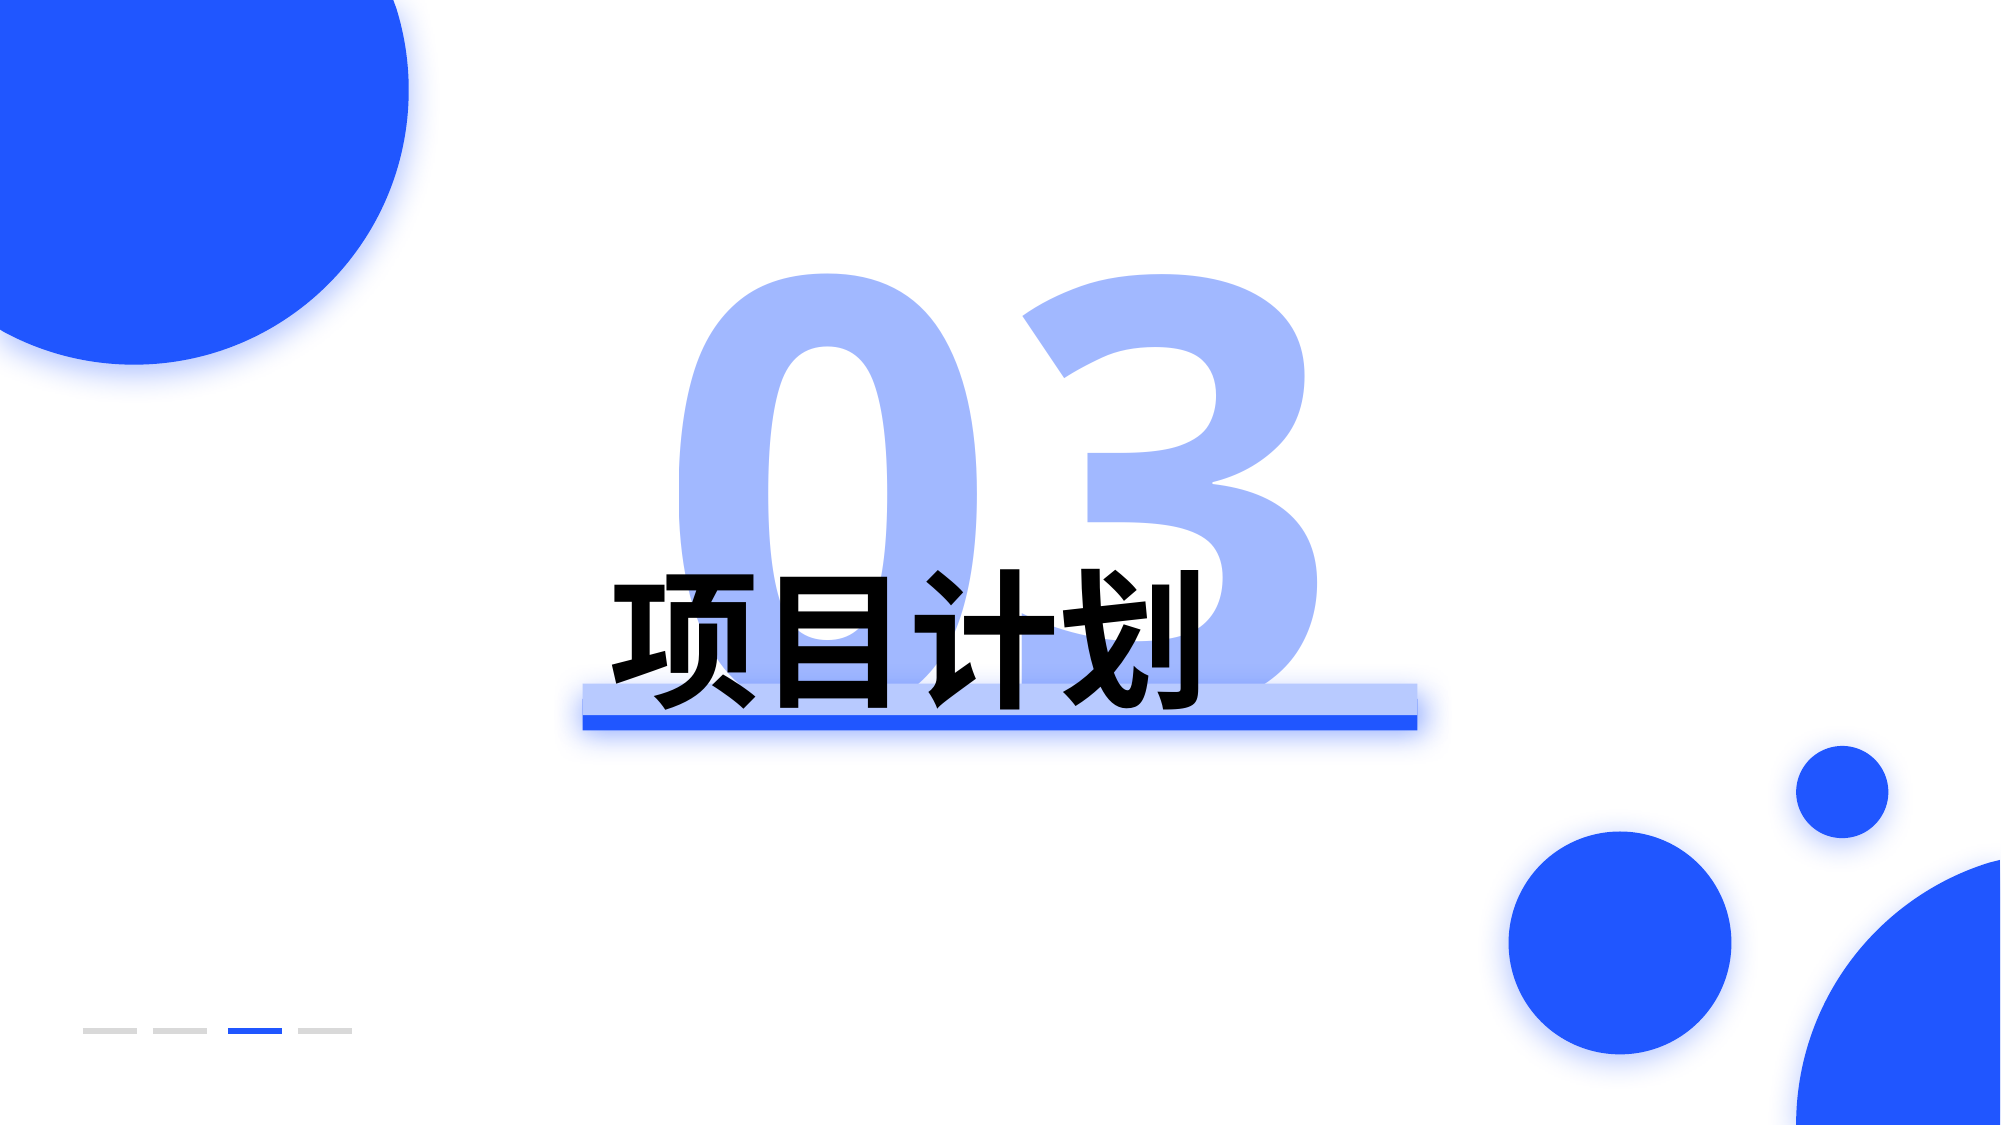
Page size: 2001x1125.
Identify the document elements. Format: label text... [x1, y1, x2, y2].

text_box 项目计划 [594, 538, 1406, 736]
